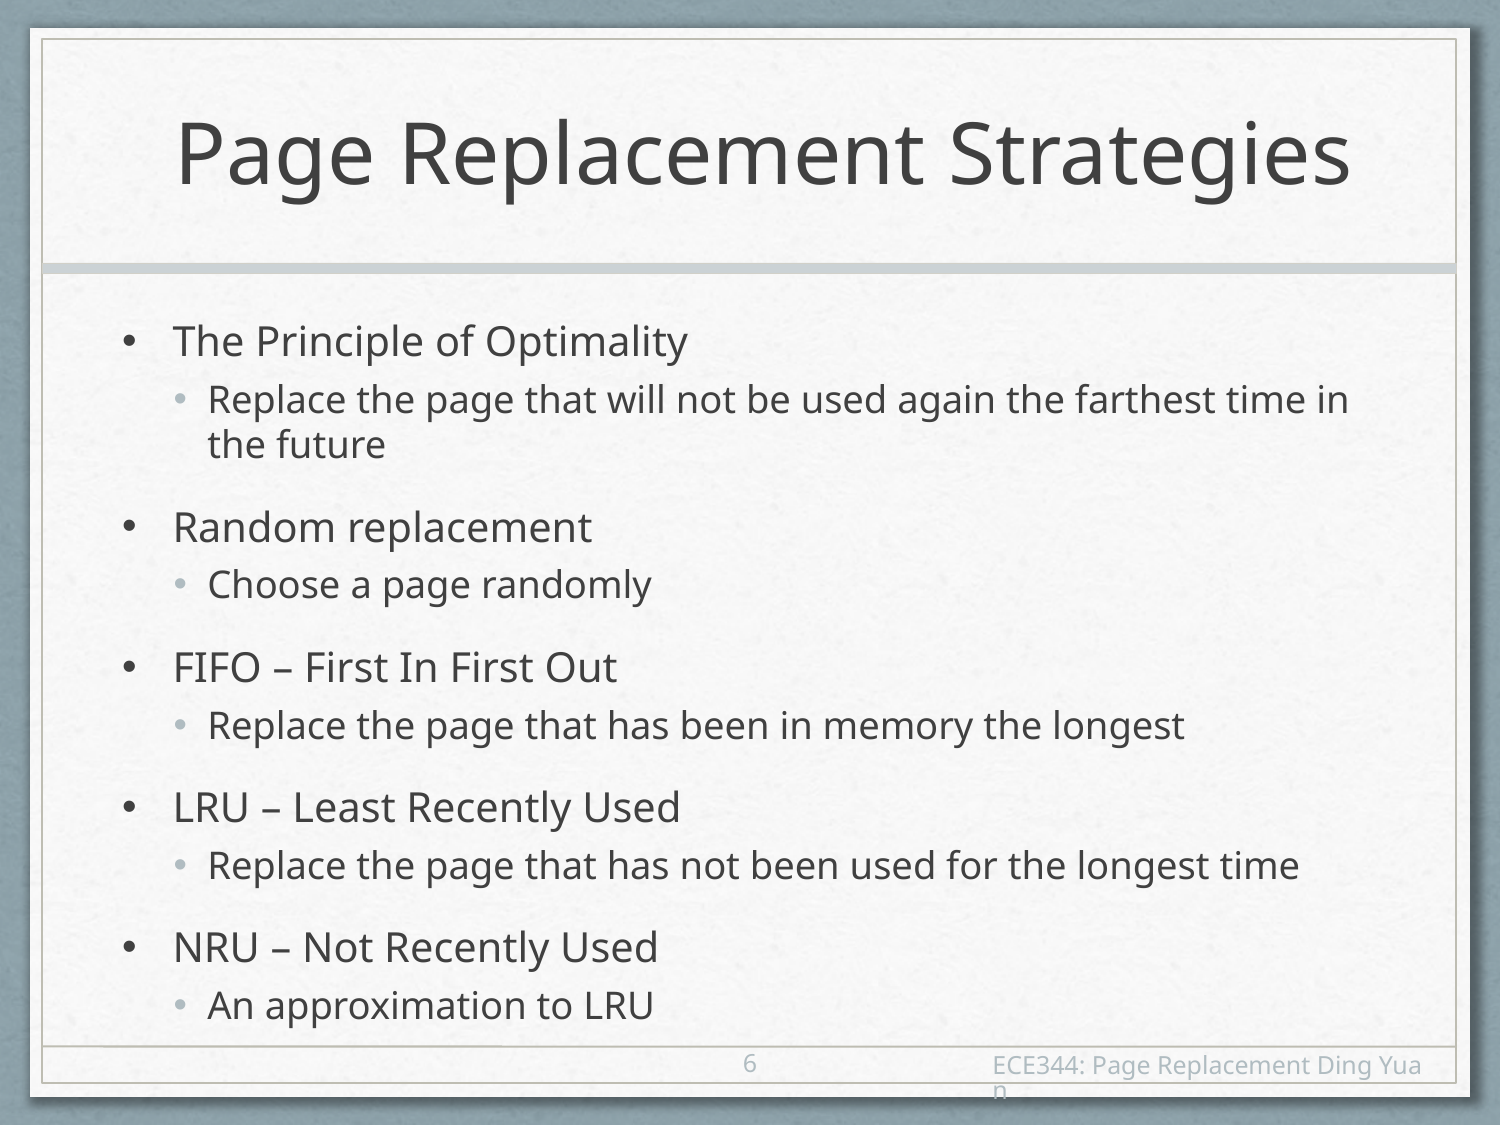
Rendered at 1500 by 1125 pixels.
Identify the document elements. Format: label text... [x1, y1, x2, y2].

footer ECE344: Page Replacement Ding Yuan [977, 1045, 1453, 1088]
slide_number 6 [687, 1042, 813, 1088]
title Page Replacement Strategies [147, 40, 1381, 260]
picture [30, 28, 1470, 1097]
list The Principle of Optimality Replace the page that will not be used again the farthest time in the future Random replacement Choose a page randomly FIFO – First In First Out Replace the page that has been in memory the longest LRU – Least Recently Used Replace the page that has not been used for the longest time NRU – Not Recently Used An approximation to LRU [107, 307, 1418, 1043]
